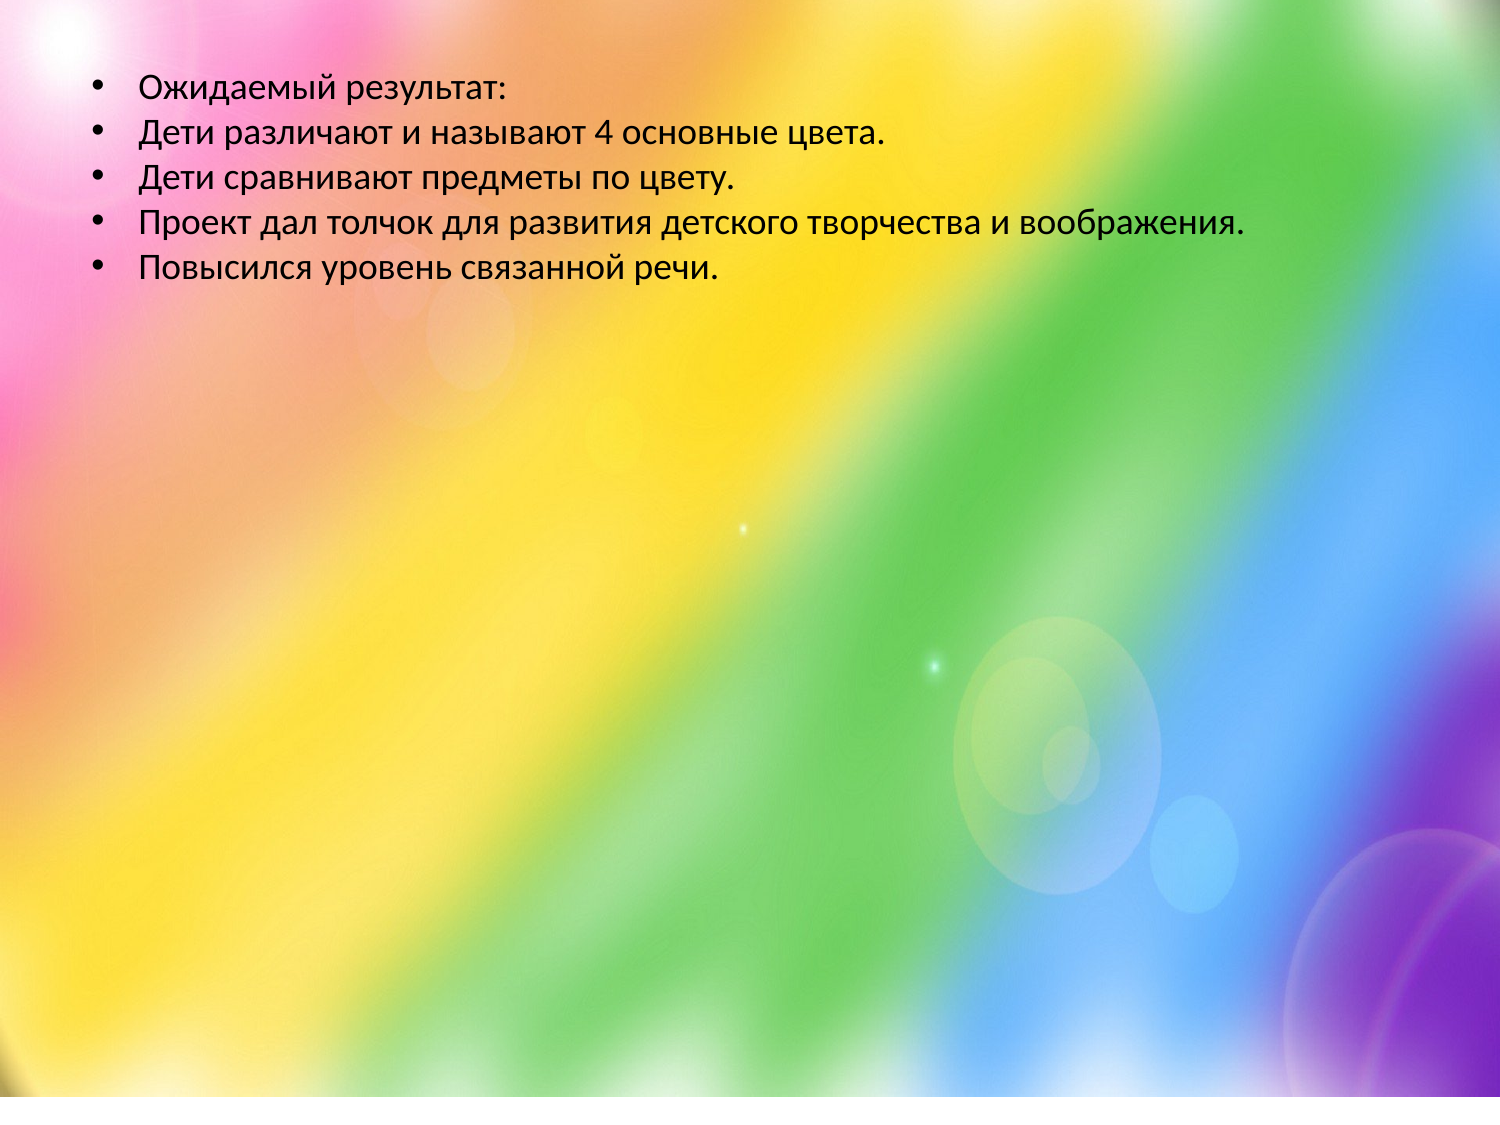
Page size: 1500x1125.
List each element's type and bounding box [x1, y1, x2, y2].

list [0, 0, 1500, 1098]
